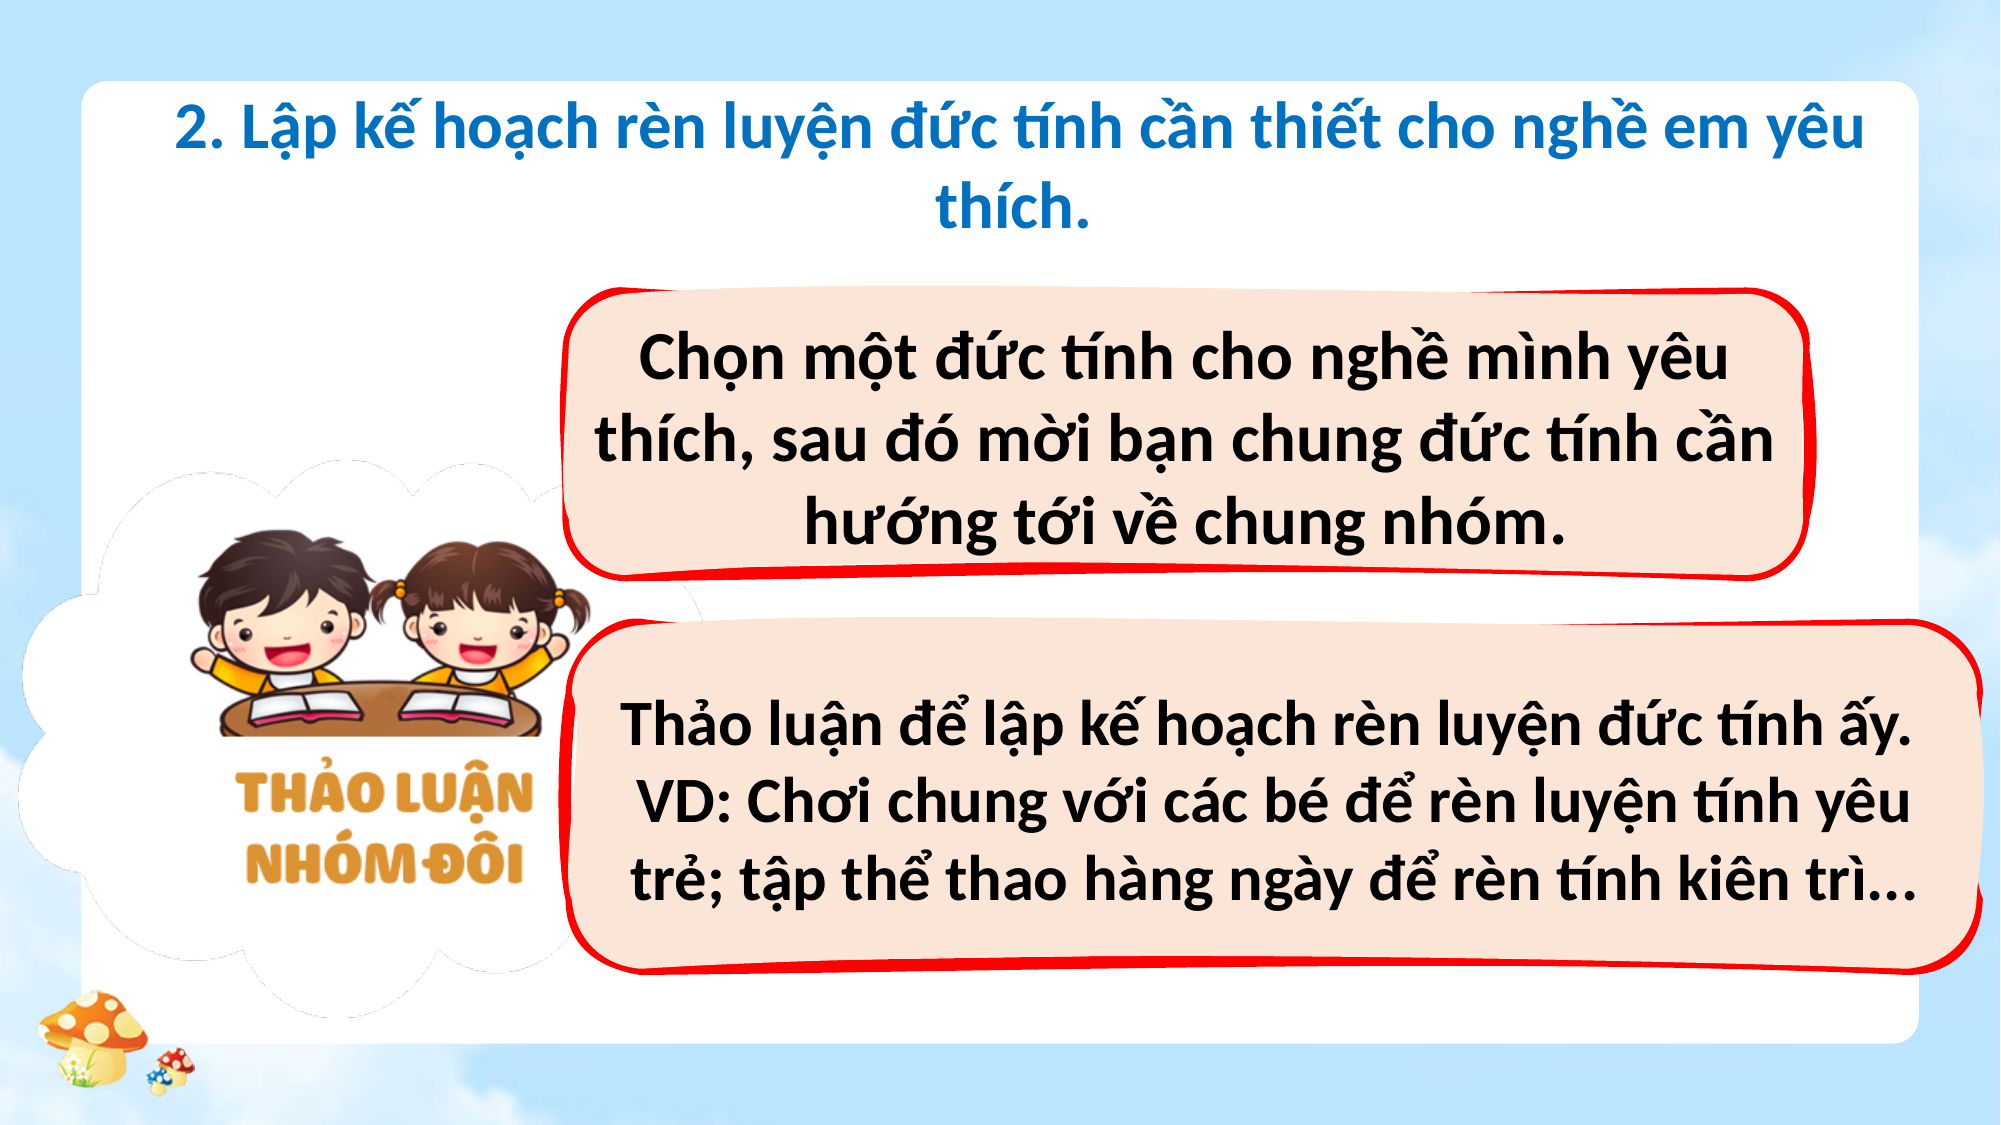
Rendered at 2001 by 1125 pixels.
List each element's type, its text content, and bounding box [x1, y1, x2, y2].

picture [0, 0, 2000, 1125]
text_box 2. Lập kế hoạch rèn luyện đức tính cần thiết cho nghề em yêu thích. [132, 74, 1910, 250]
text_box Thảo luận để lập kế hoạch rèn luyện đức tính ấy. VD: Chơi chung với các bé để rèn luyện tính yêu trẻ; tập thể thao hàng ngày để rèn tính kiên trì... [707, 617, 1984, 970]
text_box Chọn một đức tính cho nghề mình yêu thích, sau đó mời bạn chung đức tính cần hướng tới về chung nhóm. [563, 285, 1812, 577]
